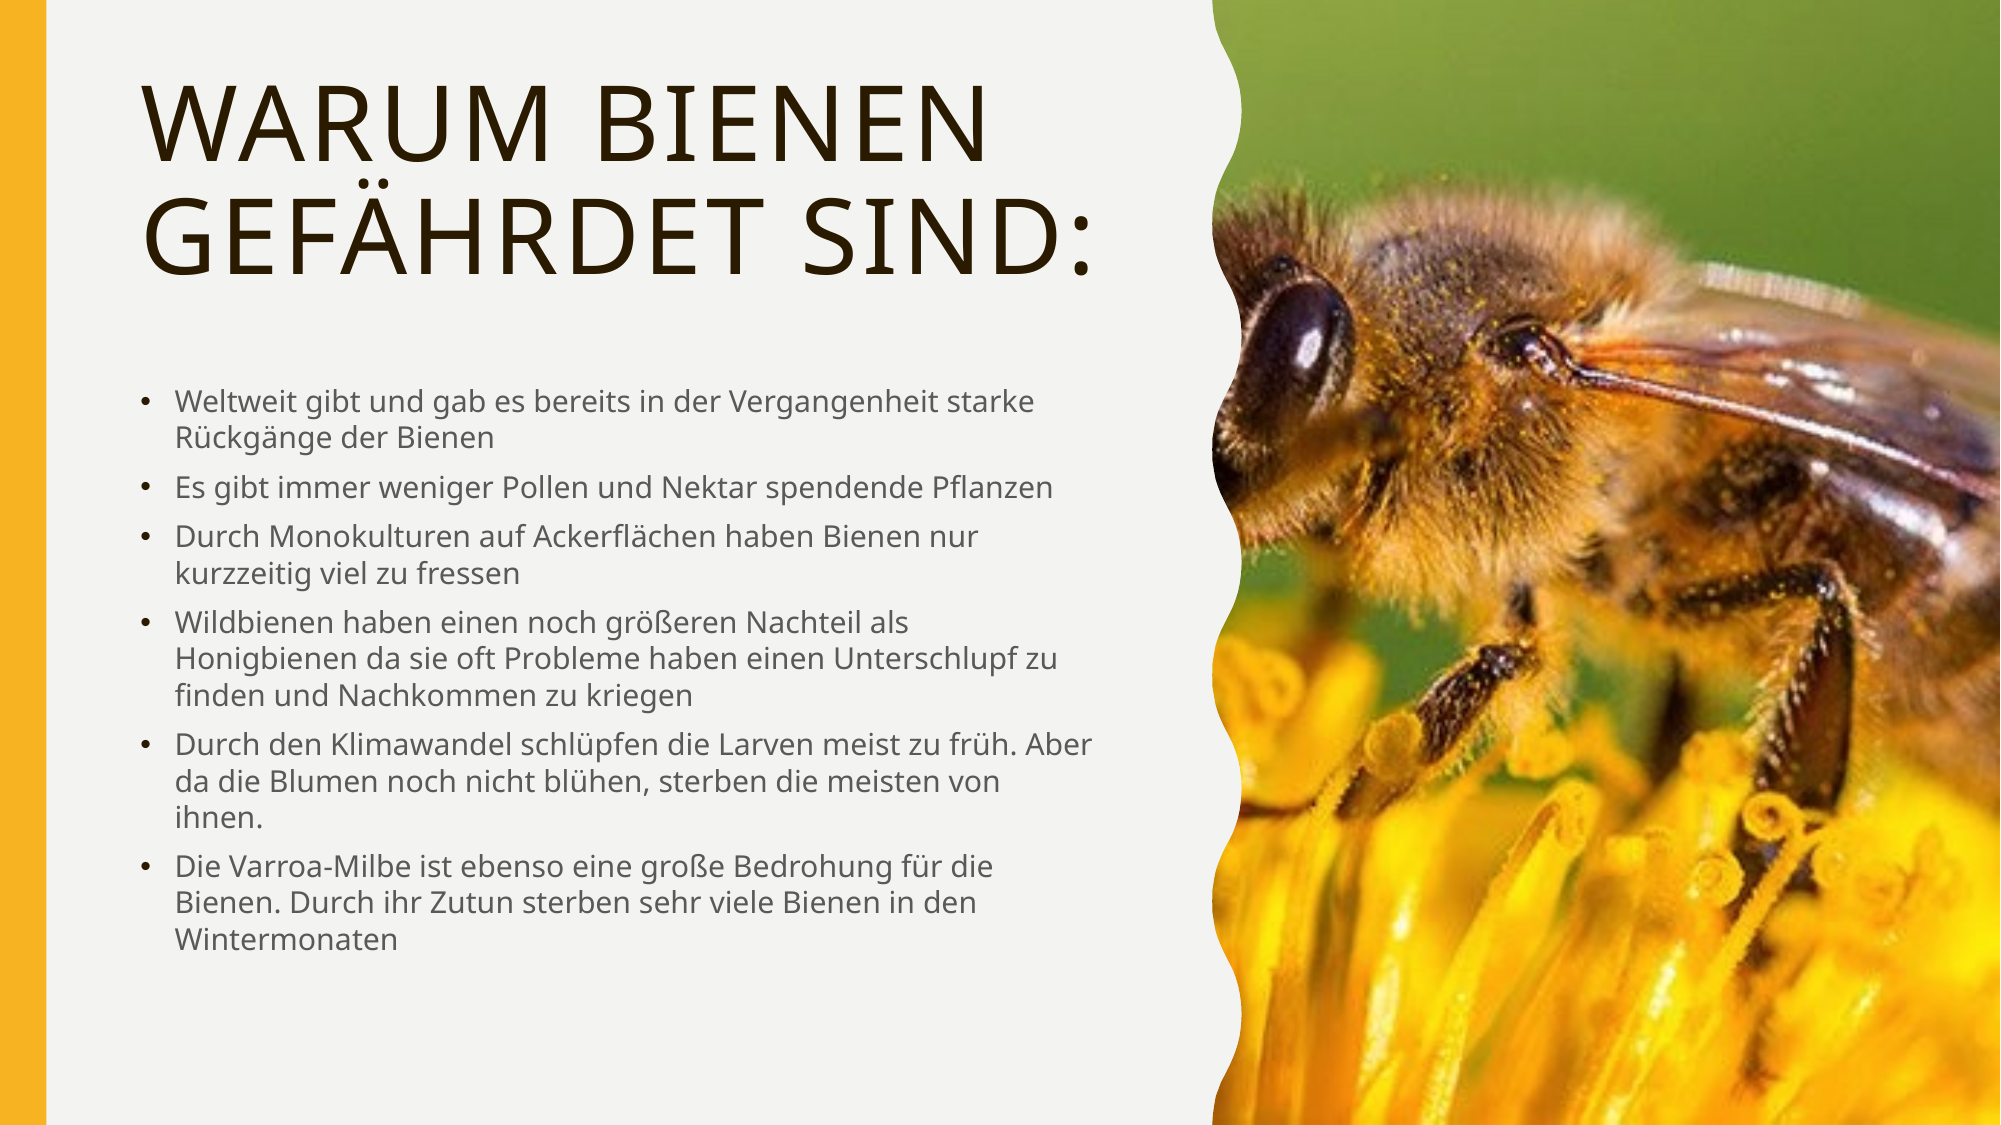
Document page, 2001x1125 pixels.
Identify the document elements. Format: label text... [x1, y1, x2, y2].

list Weltweit gibt und gab es bereits in der Vergangenheit starke Rückgänge der Bienen Es gibt immer weniger Pollen und Nektar spendende Pflanzen Durch Monokulturen auf Ackerflächen haben Bienen nur kurzzeitig viel zu fressen Wildbienen haben einen noch größeren Nachteil als Honigbienen da sie oft Probleme haben einen Unterschlupf zu finden und Nachkommen zu kriegen Durch den Klimawandel schlüpfen die Larven meist zu früh. Aber da die Blumen noch nicht blühen, sterben die meisten von ihnen. Die Varroa-Milbe ist ebenso eine große Bedrohung für die Bienen. Durch ihr Zutun sterben sehr viele Bienen in den Wintermonaten [125, 375, 1113, 965]
text_box [47, 0, 1212, 1125]
title Warum Bienen gefährdet sind: [125, 62, 1113, 308]
picture [1212, 0, 2000, 1125]
text_box [0, 0, 47, 1125]
